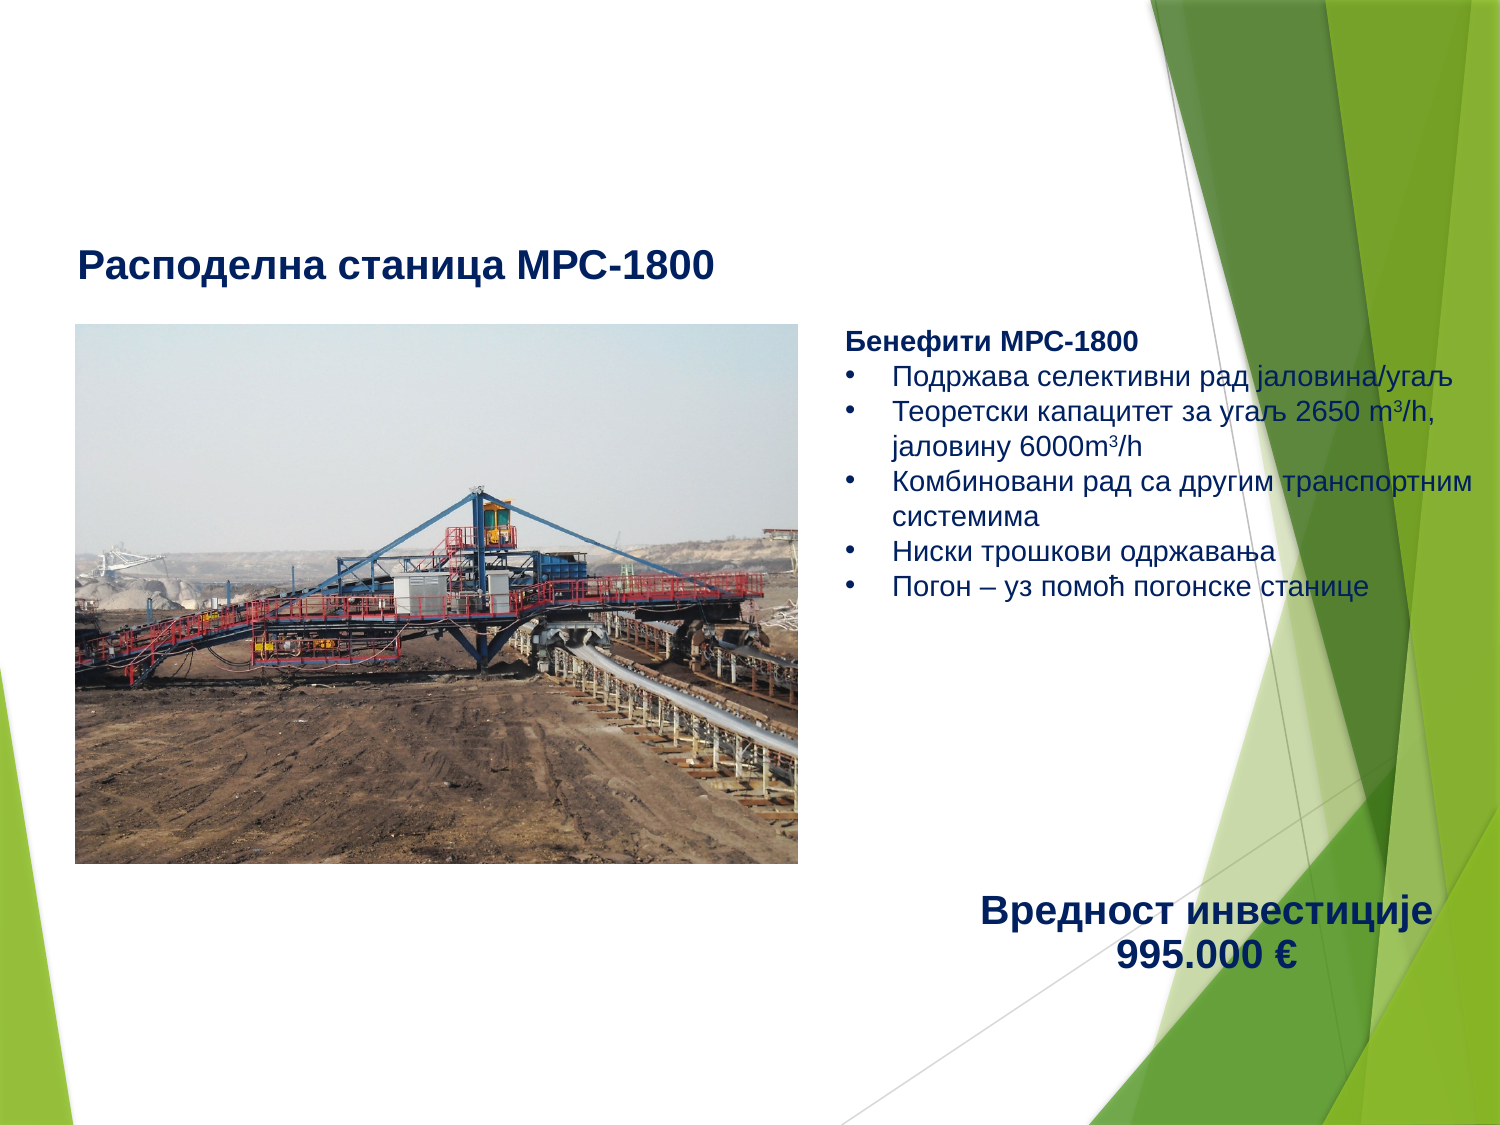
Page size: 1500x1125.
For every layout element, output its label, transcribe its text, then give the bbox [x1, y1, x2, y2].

picture [74, 324, 798, 865]
text_box Вредност инвестиције 995.000 € [962, 881, 1452, 988]
text_box Расподелна станица МРС-1800 [62, 235, 1400, 324]
text_box Бенефити МРС-1800 Подржава селективни рад јаловина/угаљ Теоретски капацитет за угаљ 2650 m3/h, јаловину 6000m3/h Комбиновани рад са другим транспортним системима Ниски трошкови одржавања Погон – уз помоћ погонске станице [830, 274, 1500, 610]
